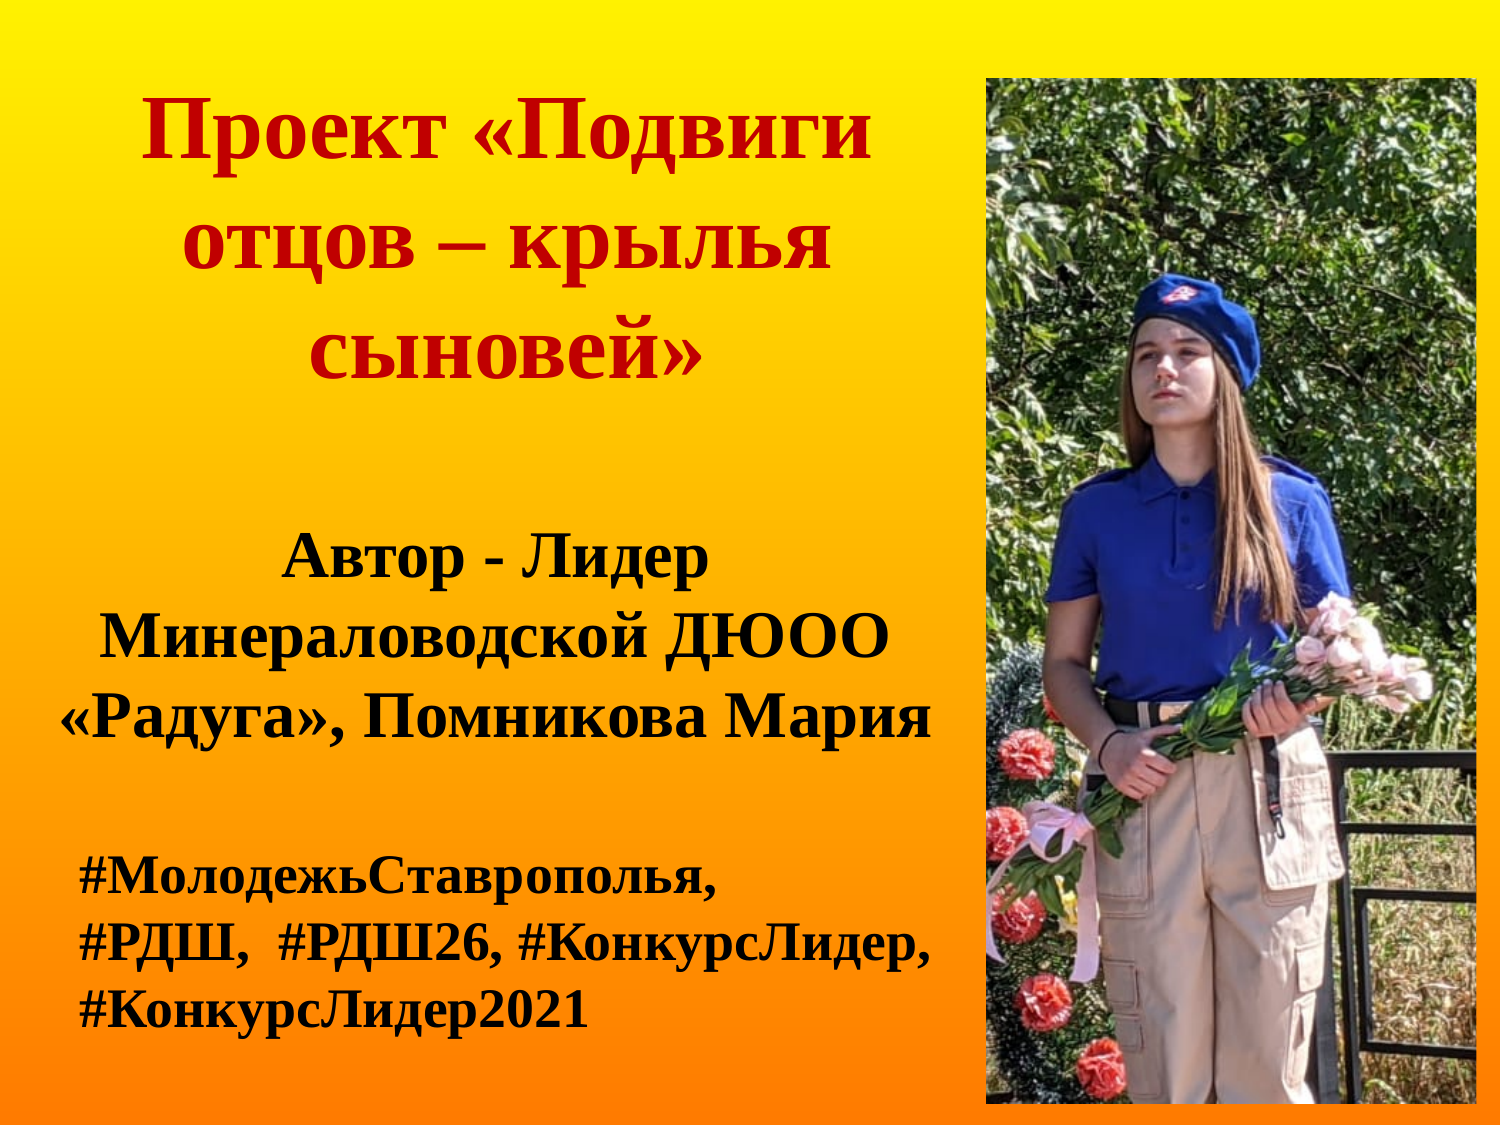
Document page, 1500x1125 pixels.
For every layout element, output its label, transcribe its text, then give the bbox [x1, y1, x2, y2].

text_box #МолодежьСтаврополья, #РДШ, #РДШ26, #КонкурсЛидер, #КонкурсЛидер2021 [64, 763, 951, 1105]
subtitle Автор - Лидер Минераловодской ДЮОО «Радуга», Помникова Мария [29, 503, 963, 835]
title Проект «Подвиги отцов – крылья сыновей» [100, 30, 916, 433]
picture [985, 77, 1477, 1104]
